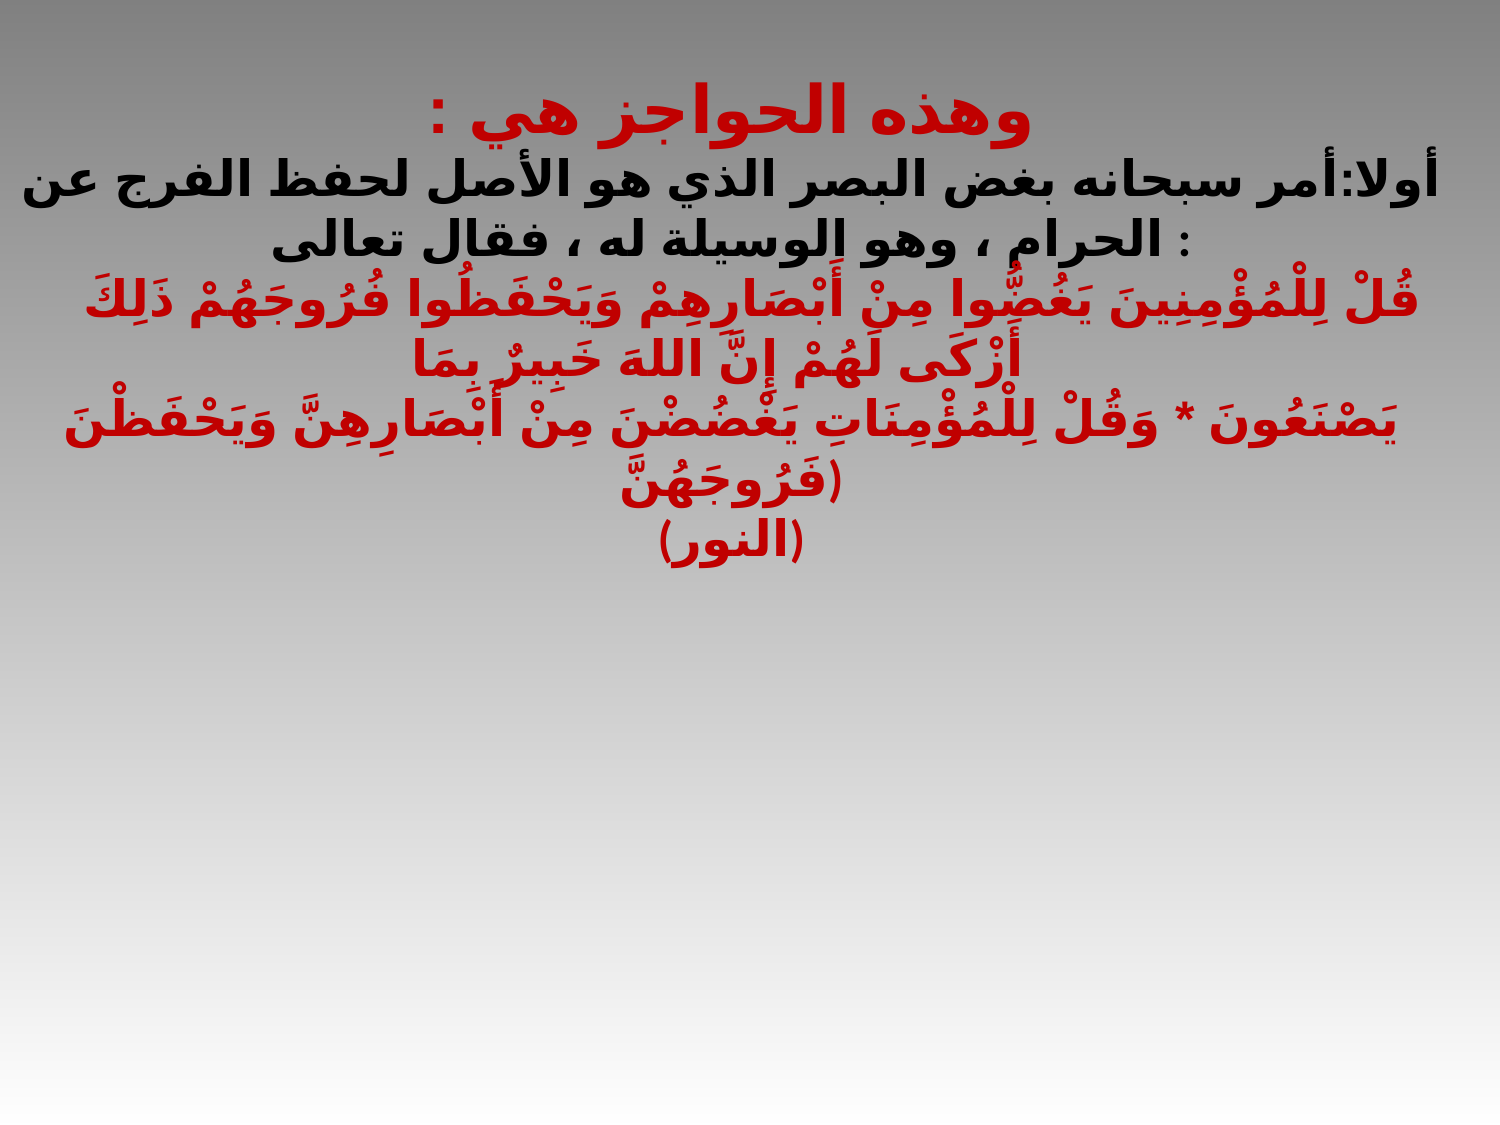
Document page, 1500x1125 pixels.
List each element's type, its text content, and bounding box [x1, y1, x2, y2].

text_box وهذه الحواجز هي : أولا:أمر سبحانه بغض البصر الذي هو الأصل لحفظ الفرج عن الحرام ، وهو الوسيلة له ، فقال تعالى : قُلْ لِلْمُؤْمِنِينَ يَغُضُّوا مِنْ أَبْصَارِهِمْ وَيَحْفَظُوا فُرُوجَهُمْ ذَلِكَ أَزْكَى لَهُمْ إِنَّ اللهَ خَبِيرٌ بِمَا يَصْنَعُونَ * وَقُلْ لِلْمُؤْمِنَاتِ يَغْضُضْنَ مِنْ أَبْصَارِهِنَّ وَيَحْفَظْنَ فَرُوجَهُنَّ) (النور) [0, 59, 1463, 575]
